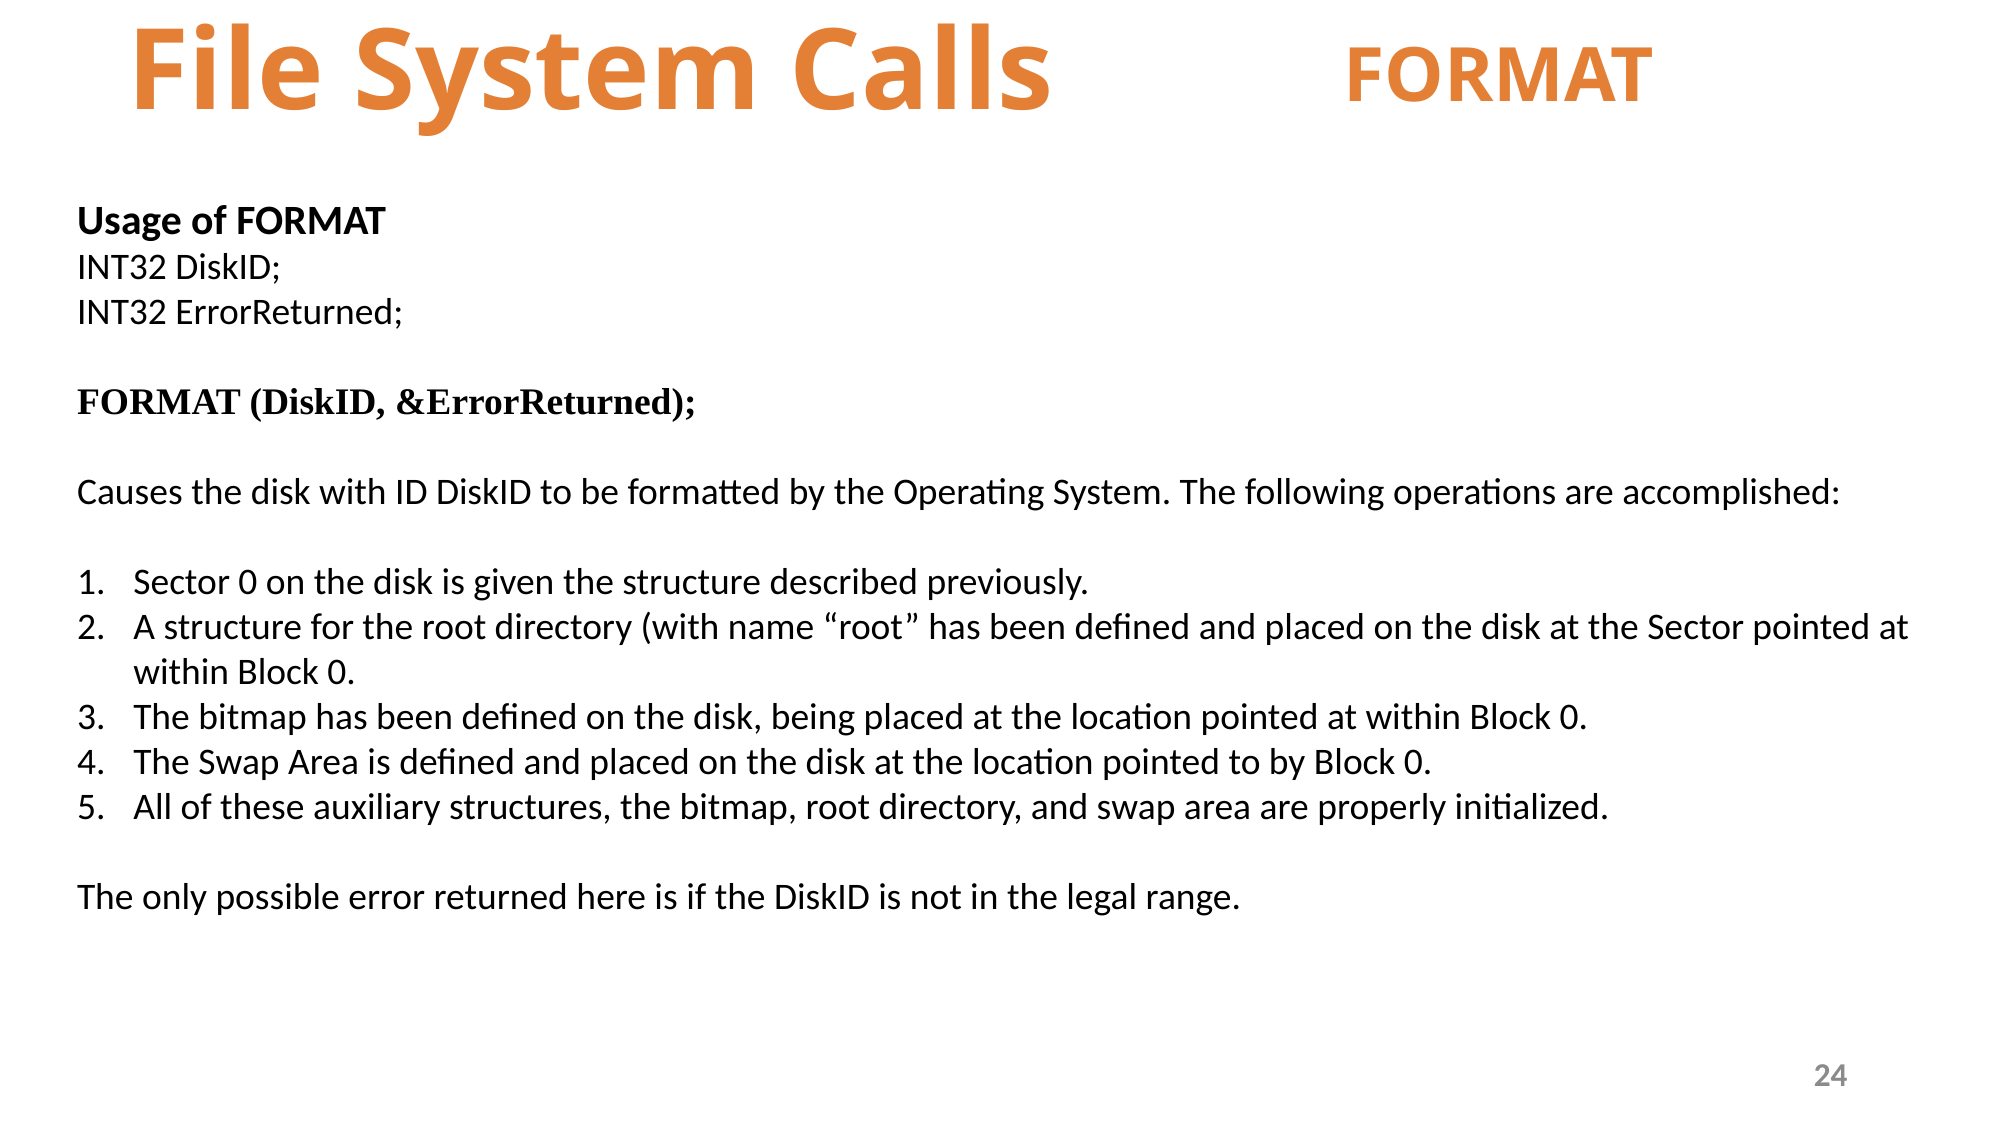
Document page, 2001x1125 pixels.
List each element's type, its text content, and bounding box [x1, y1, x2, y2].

text_box Usage of FORMAT INT32 DiskID; INT32 ErrorReturned; FORMAT (DiskID, &ErrorReturned); Causes the disk with ID DiskID to be formatted by the Operating System. The following operations are accomplished: Sector 0 on the disk is given the structure described previously. A structure for the root directory (with name “root” has been defined and placed on the disk at the Sector pointed at within Block 0. The bitmap has been defined on the disk, being placed at the location pointed at within Block 0. The Swap Area is defined and placed on the disk at the location pointed to by Block 0. All of these auxiliary structures, the bitmap, root directory, and swap area are properly initialized. The only possible error returned here is if the DiskID is not in the legal range. [62, 185, 1961, 925]
text_box FORMAT [1135, 3, 1863, 126]
title File System Calls [95, 3, 1087, 142]
slide_number 24 [1412, 1042, 1863, 1103]
